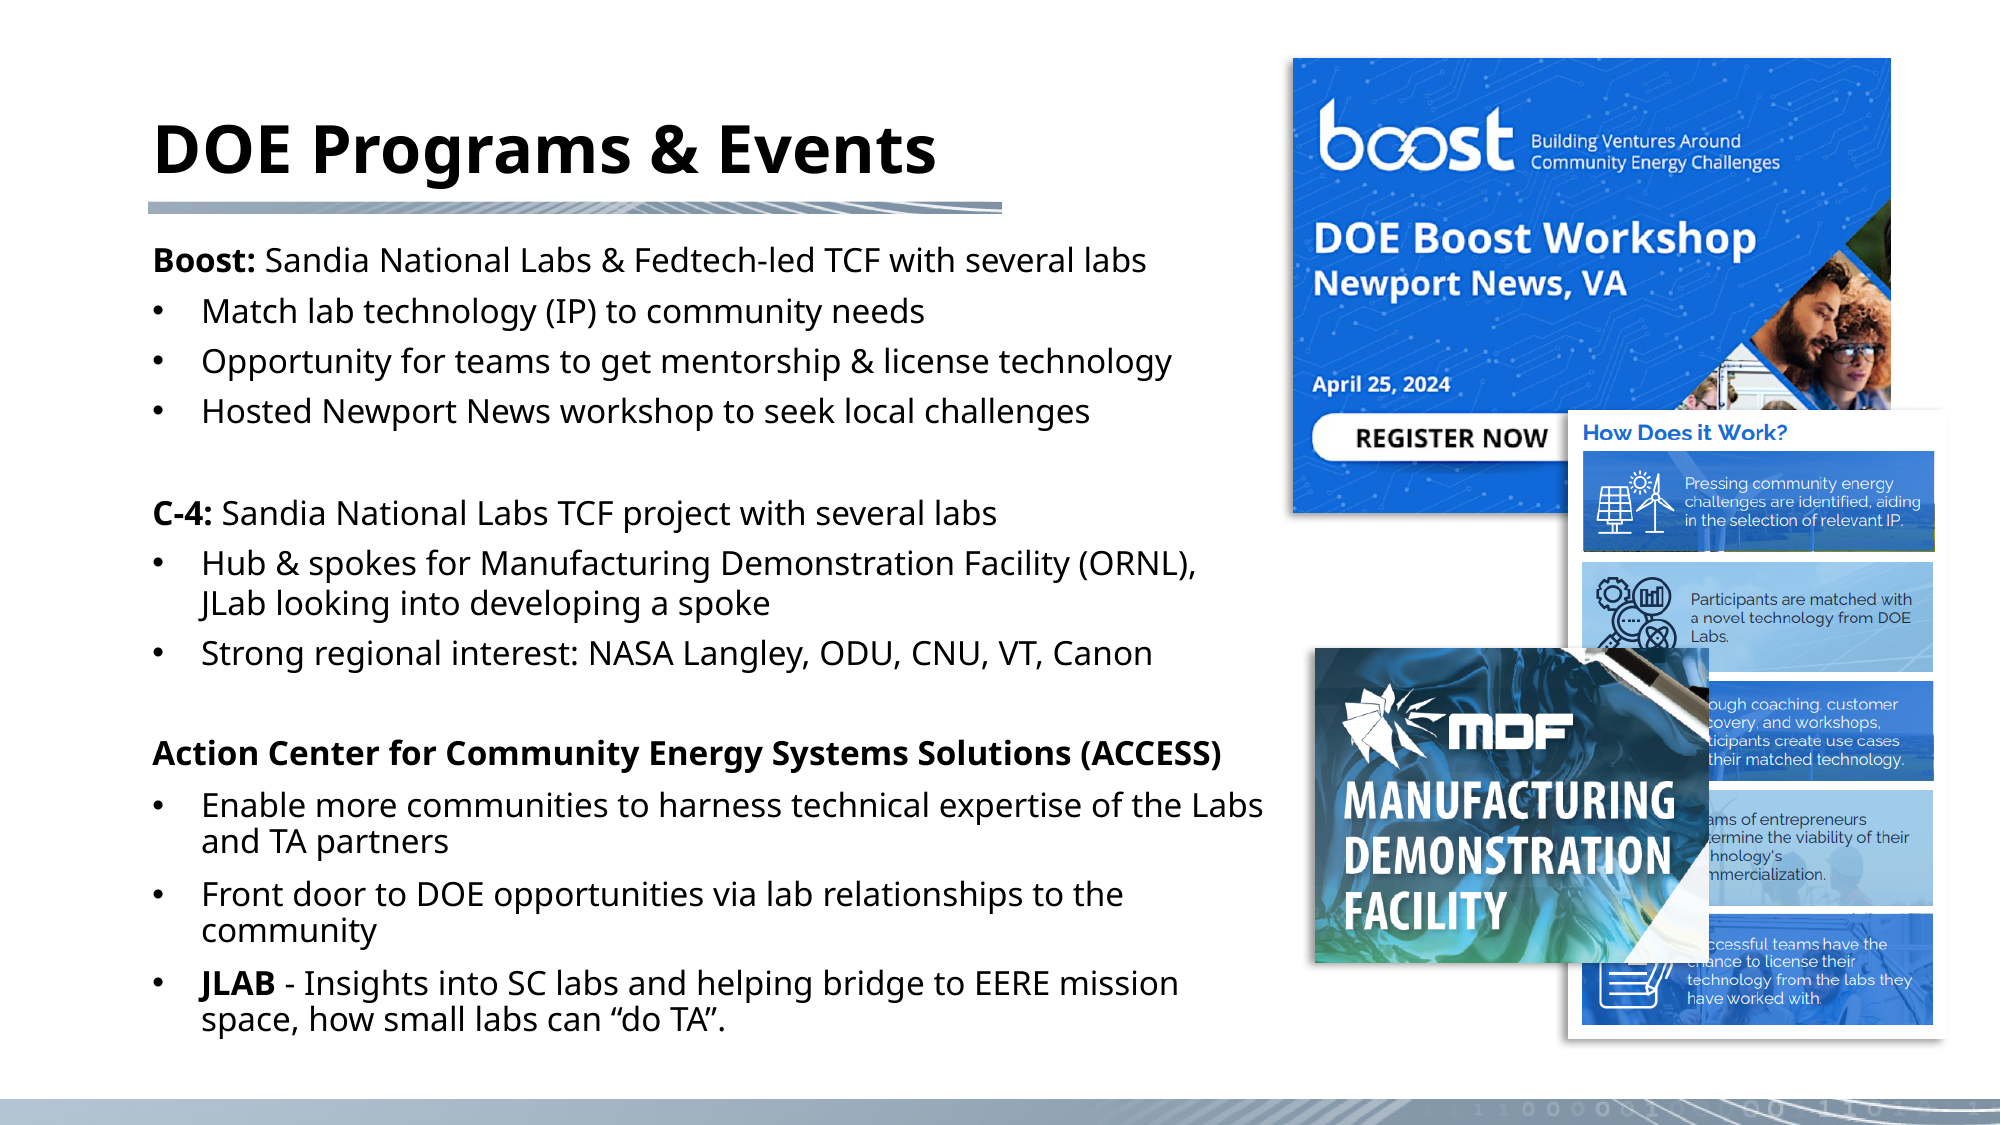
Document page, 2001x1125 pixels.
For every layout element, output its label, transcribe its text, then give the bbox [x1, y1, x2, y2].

title DOE Programs & Events [137, 108, 1000, 220]
list Boost: Sandia National Labs & Fedtech-led TCF with several labs Match lab technology (IP) to community needs Opportunity for teams to get mentorship & license technology Hosted Newport News workshop to seek local challenges C-4: Sandia National Labs TCF project with several labs Hub & spokes for Manufacturing Demonstration Facility (ORNL), JLab looking into developing a spoke Strong regional interest: NASA Langley, ODU, CNU, VT, Canon Action Center for Community Energy Systems Solutions (ACCESS) Enable more communities to harness technical expertise of the Labs and TA partners Front door to DOE opportunities via lab relationships to the community JLAB - Insights into SC labs and helping bridge to EERE mission space, how small labs can “do TA”. [137, 236, 1282, 1061]
picture [148, 190, 1011, 214]
picture [1293, 58, 1947, 1039]
picture [0, 1099, 2000, 1125]
